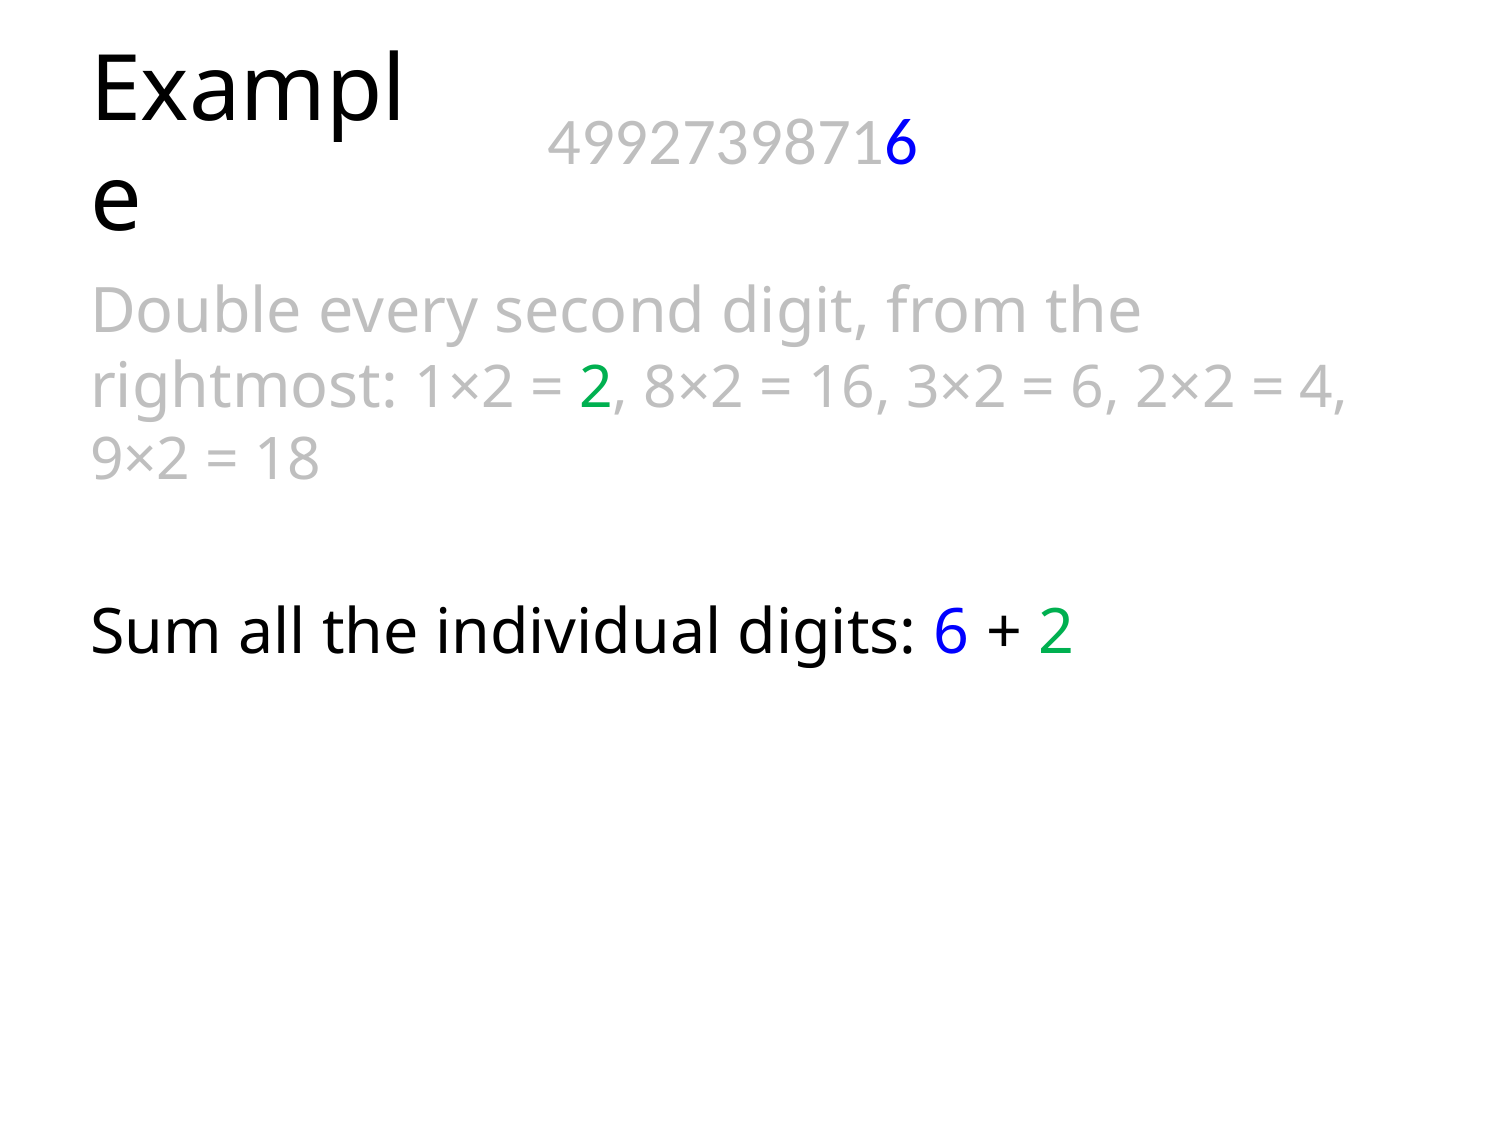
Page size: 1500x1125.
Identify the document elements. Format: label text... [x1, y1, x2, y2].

list Double every second digit, from the rightmost: 1×2 = 2, 8×2 = 16, 3×2 = 6, 2×2 = 4, 9×2 = 18 Sum all the individual digits: 6 + 2 + 7 + 1+6 + 9 + 6 + 7 + 4 + 9 + 1+8 + 4 = 70 Take the sum modulo 10, i.e., 70 mod 10 = 0; If the result is 0, the number is valid [75, 262, 1425, 1005]
title Example [75, 45, 467, 233]
text_box 49927398716 [532, 90, 934, 185]
